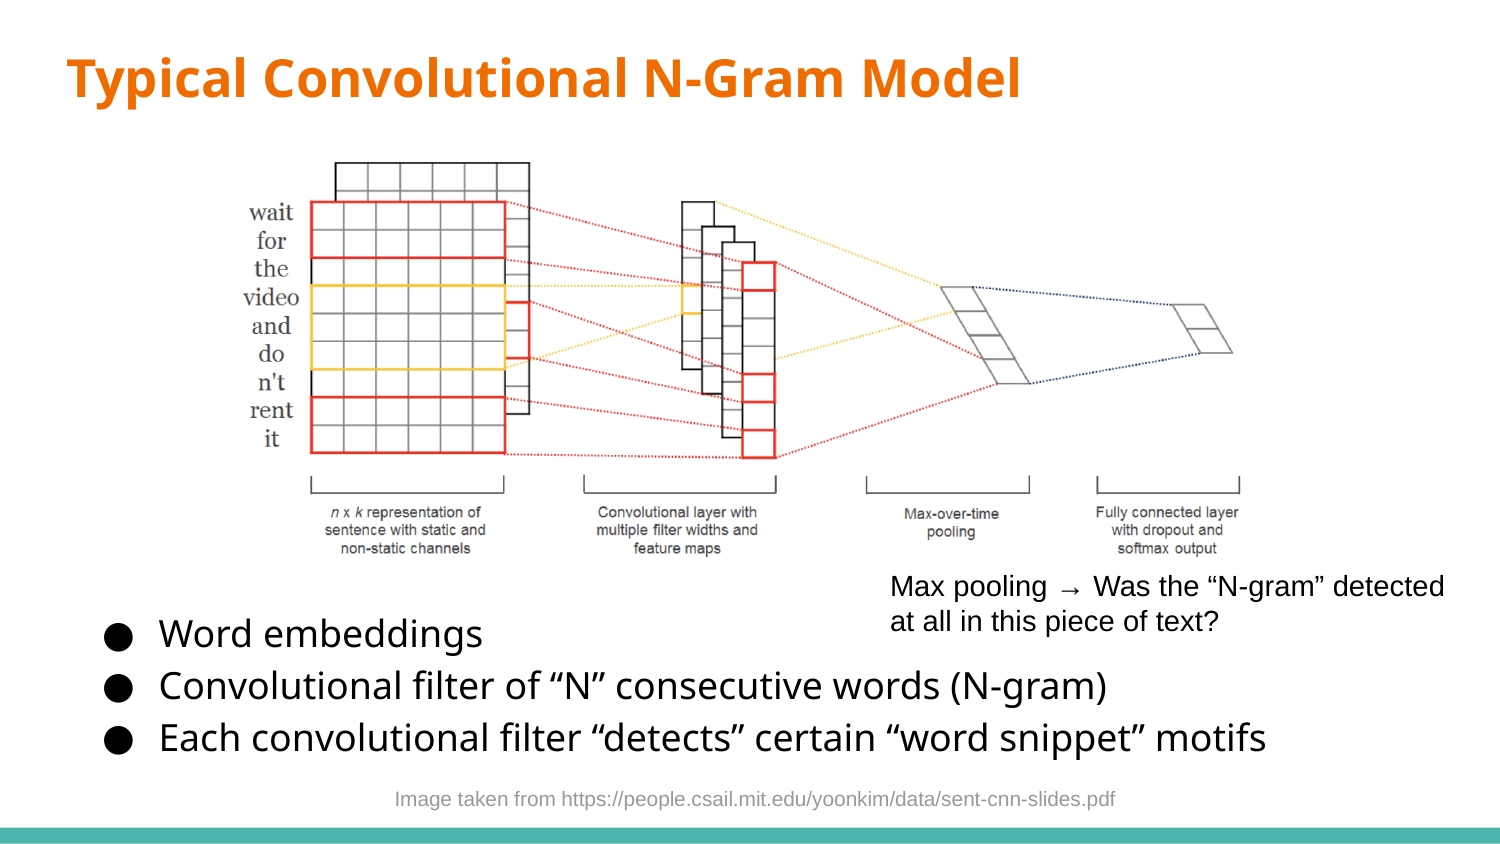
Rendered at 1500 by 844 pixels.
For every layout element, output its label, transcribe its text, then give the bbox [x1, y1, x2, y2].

title Typical Convolutional N-Gram Model [51, 30, 1449, 124]
text_box Max pooling → Was the “N-gram” detected at all in this piece of text? [875, 551, 1464, 652]
text_box Image taken from https://people.csail.mit.edu/yoonkim/data/sent-cnn-slides.pdf [379, 772, 1138, 824]
list Word embeddings Convolutional filter of “N” consecutive words (N-gram) Each convolutional filter “detects” certain “word snippet” motifs [68, 588, 1449, 805]
picture [210, 119, 1290, 589]
